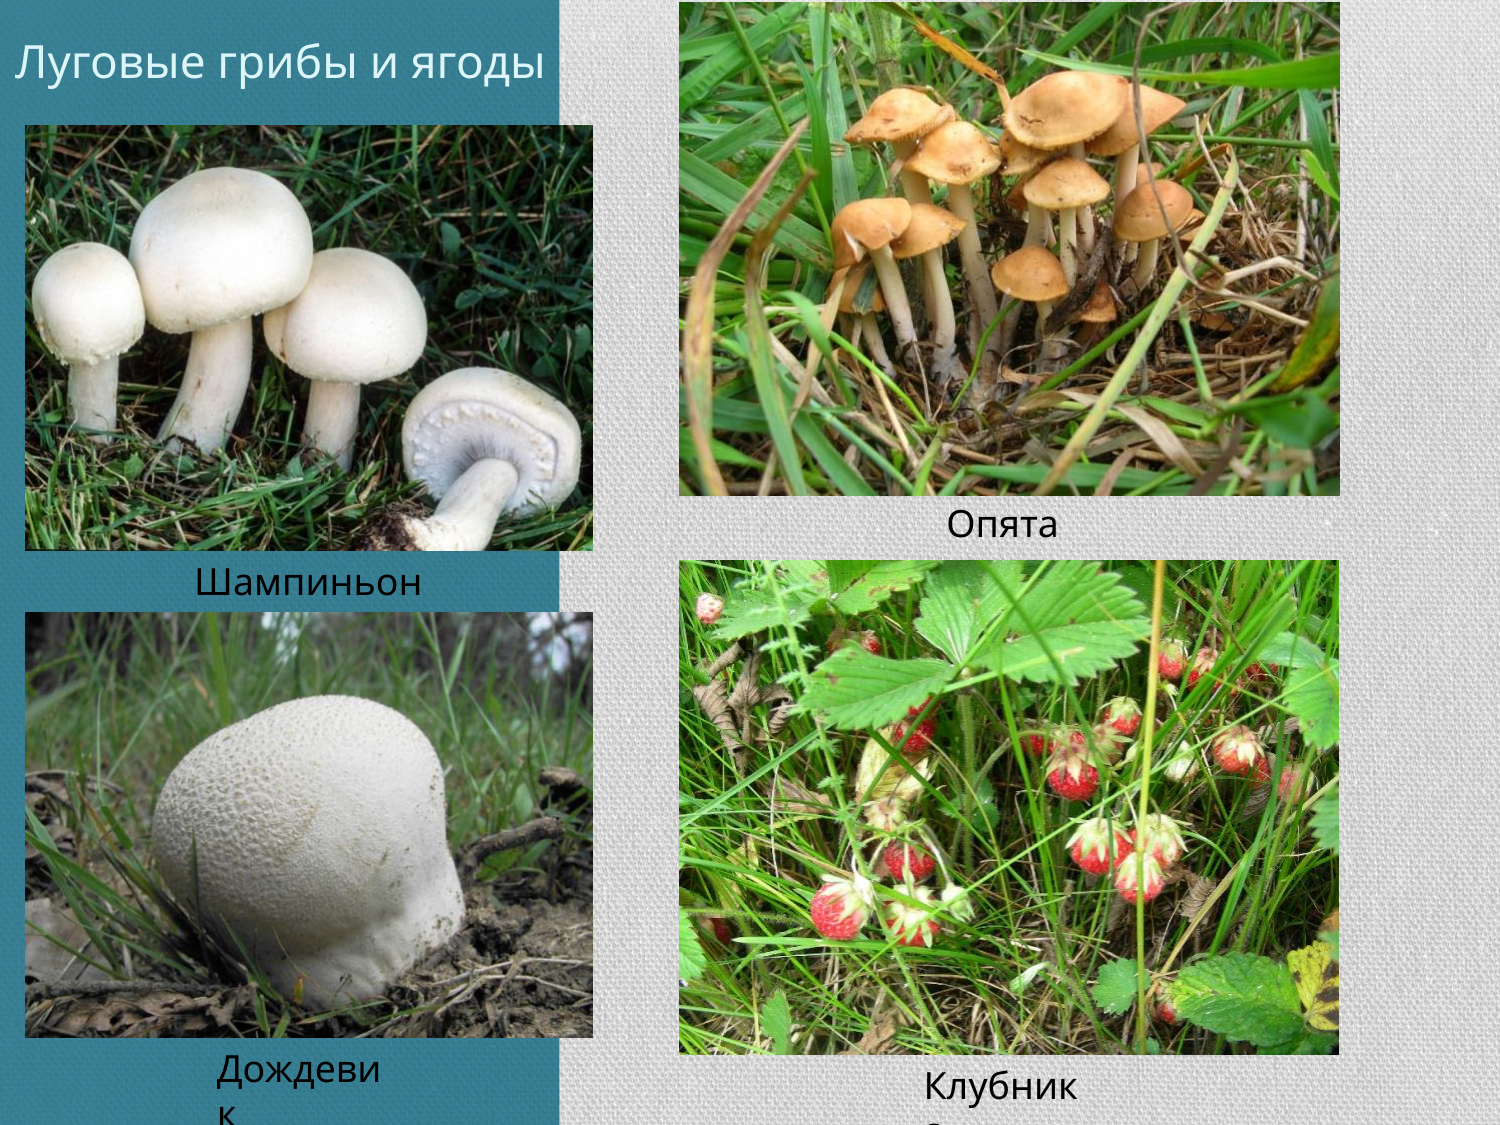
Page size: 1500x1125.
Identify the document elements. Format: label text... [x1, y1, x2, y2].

picture [24, 125, 593, 551]
picture [24, 612, 593, 1038]
title Луговые грибы и ягоды [0, 0, 561, 95]
picture [678, 1, 1340, 496]
text_box Дождевик [202, 1047, 415, 1125]
picture [678, 559, 1339, 1055]
text_box Клубника [908, 1066, 1110, 1125]
text_box Шампиньоны [179, 561, 438, 610]
text_box Опята [931, 505, 1087, 553]
